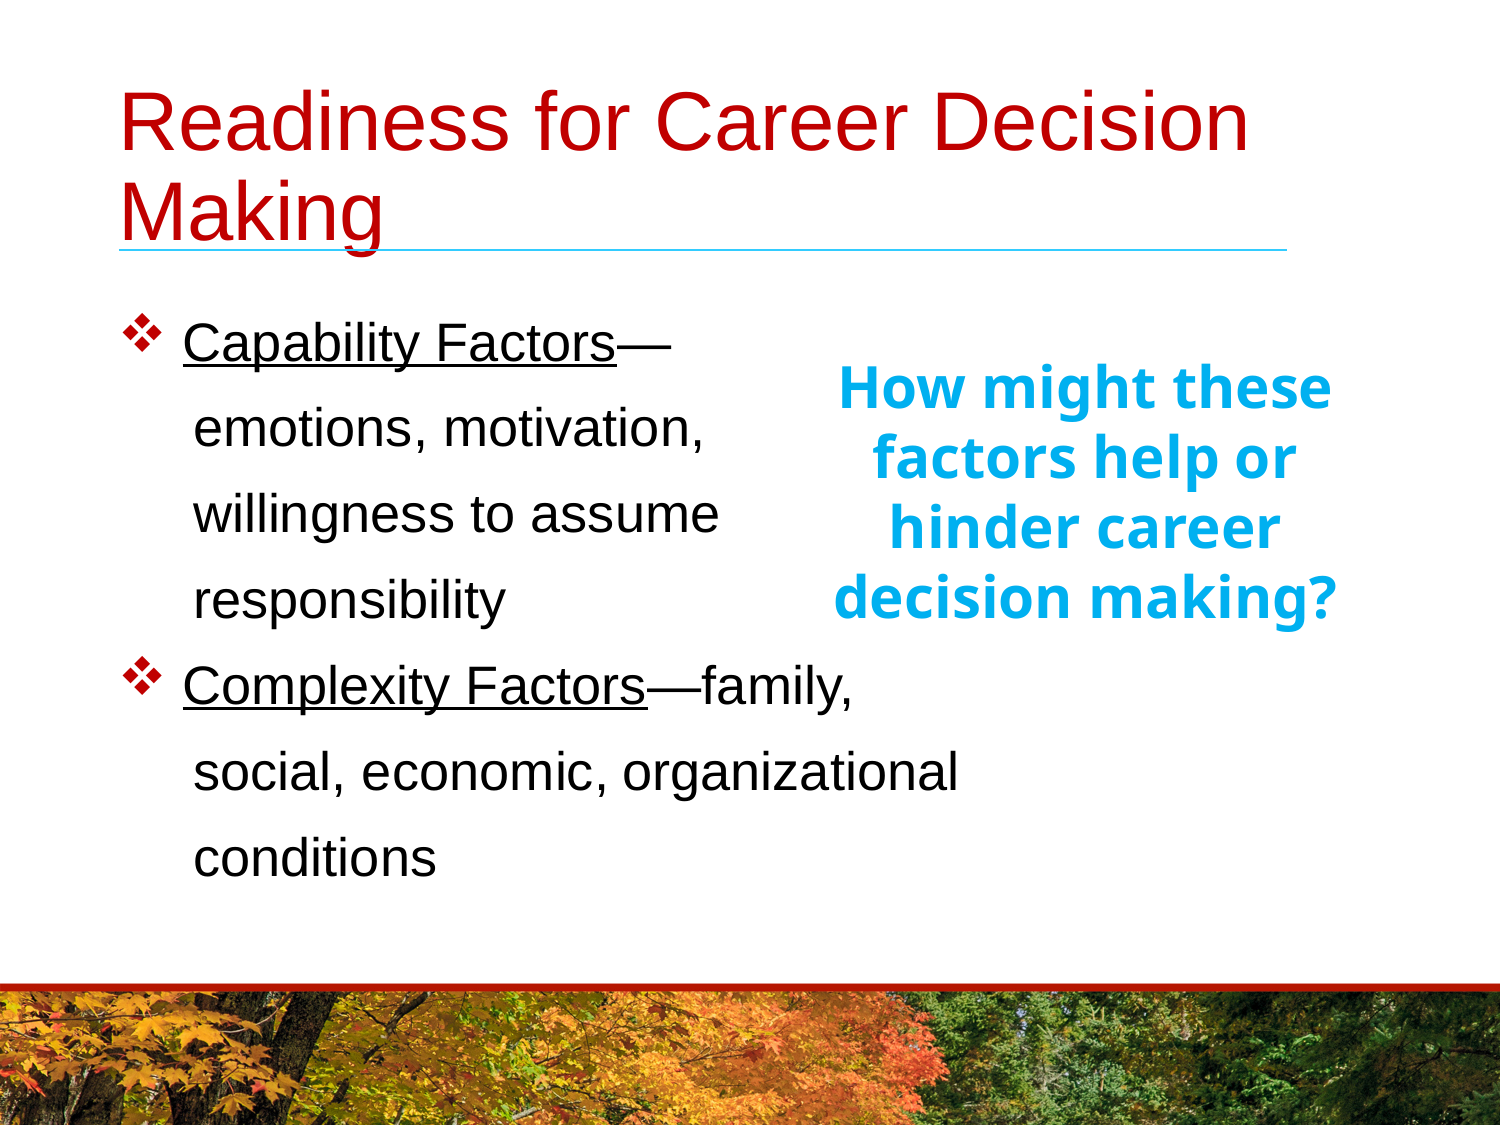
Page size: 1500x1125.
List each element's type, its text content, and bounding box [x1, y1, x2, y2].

title Readiness for Career Decision Making [103, 59, 1397, 278]
list Capability Factors— emotions, motivation, willingness to assume responsibility Complexity Factors—family, social, economic, organizational conditions [103, 299, 1397, 1014]
picture [0, 0, 1500, 1125]
text_box How might these factors help or hinder career decision making? [816, 343, 1355, 638]
